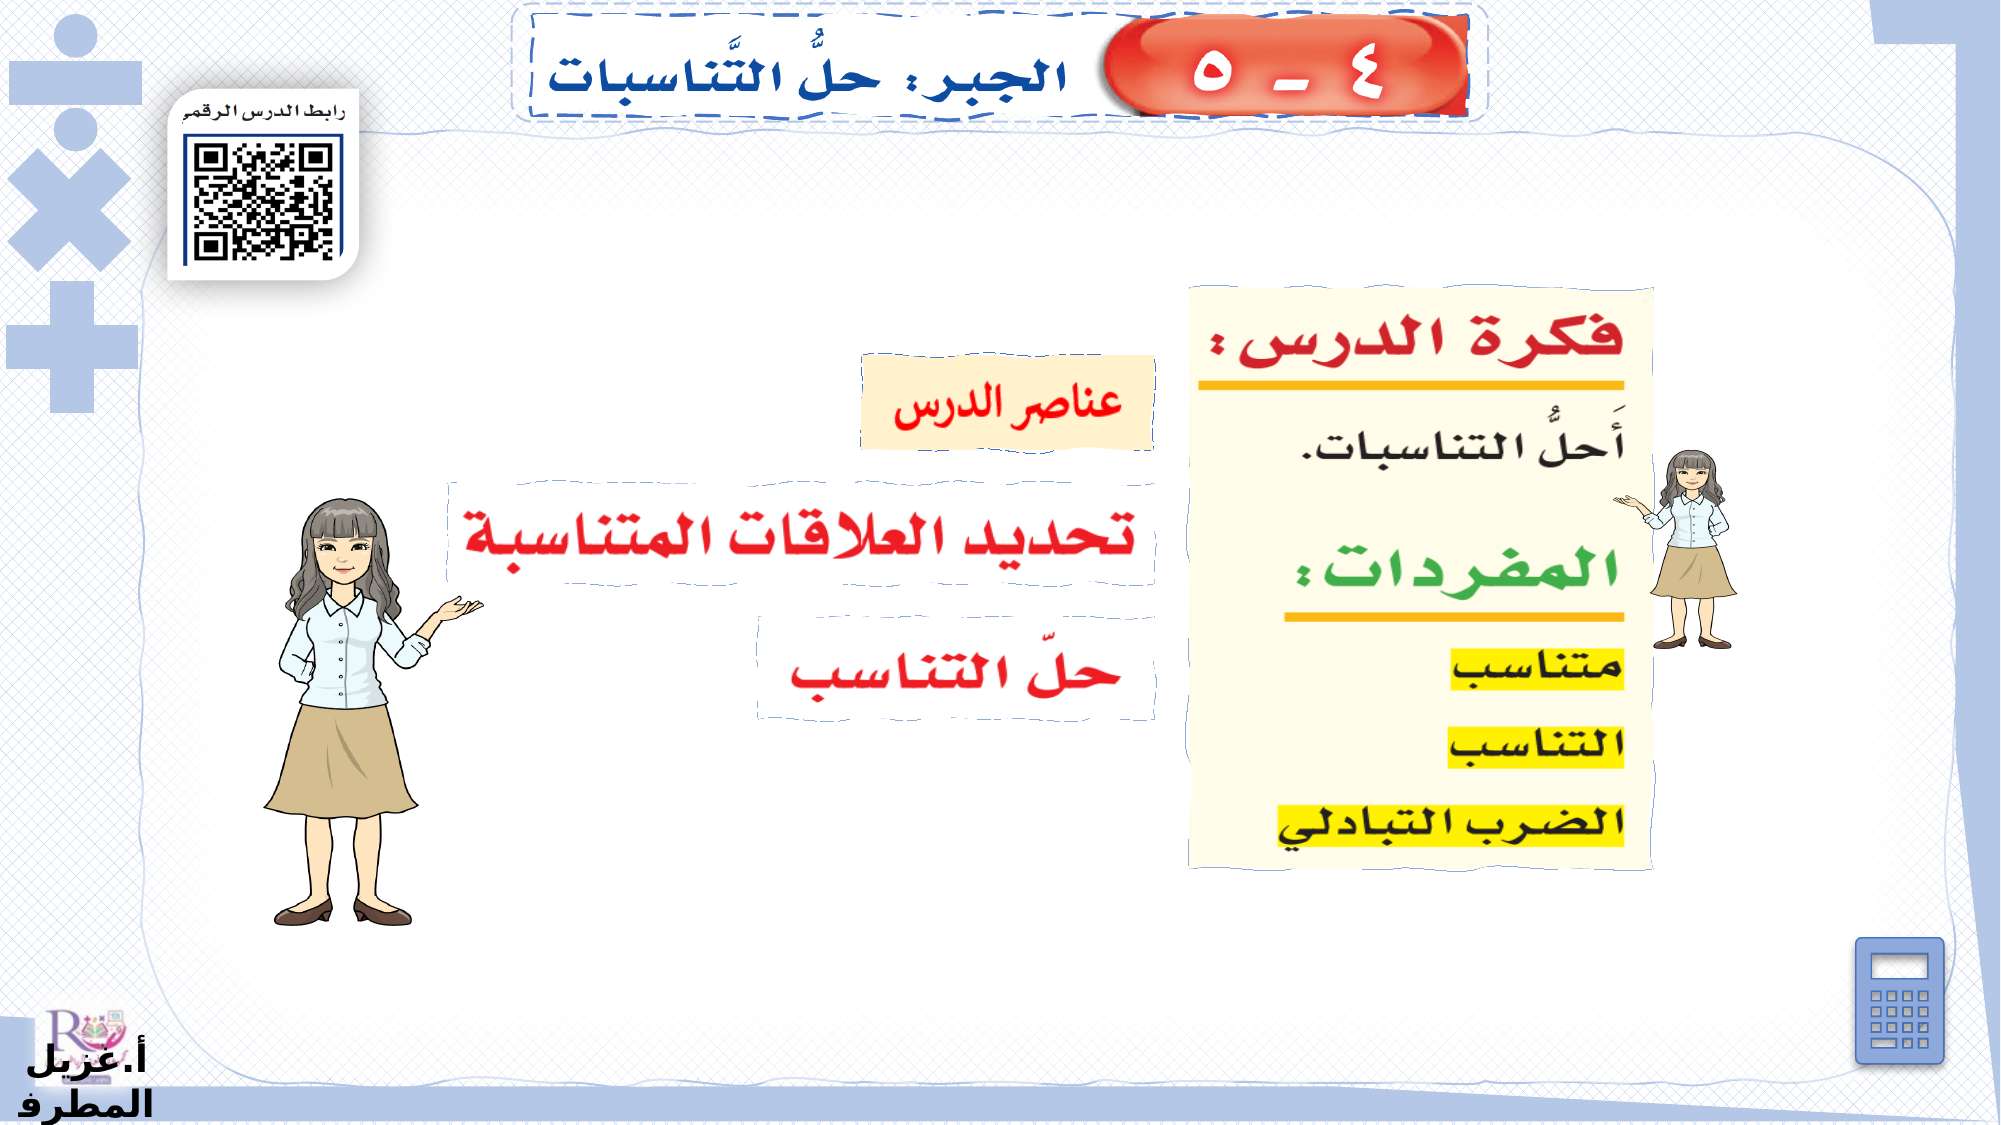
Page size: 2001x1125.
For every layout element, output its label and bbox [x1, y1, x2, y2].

picture [1189, 287, 1738, 869]
picture [531, 14, 1468, 116]
picture [758, 616, 1155, 720]
picture [1824, 925, 1975, 1076]
picture [49, 1005, 124, 1080]
picture [861, 355, 1154, 450]
picture [262, 483, 1155, 926]
picture [174, 95, 352, 274]
